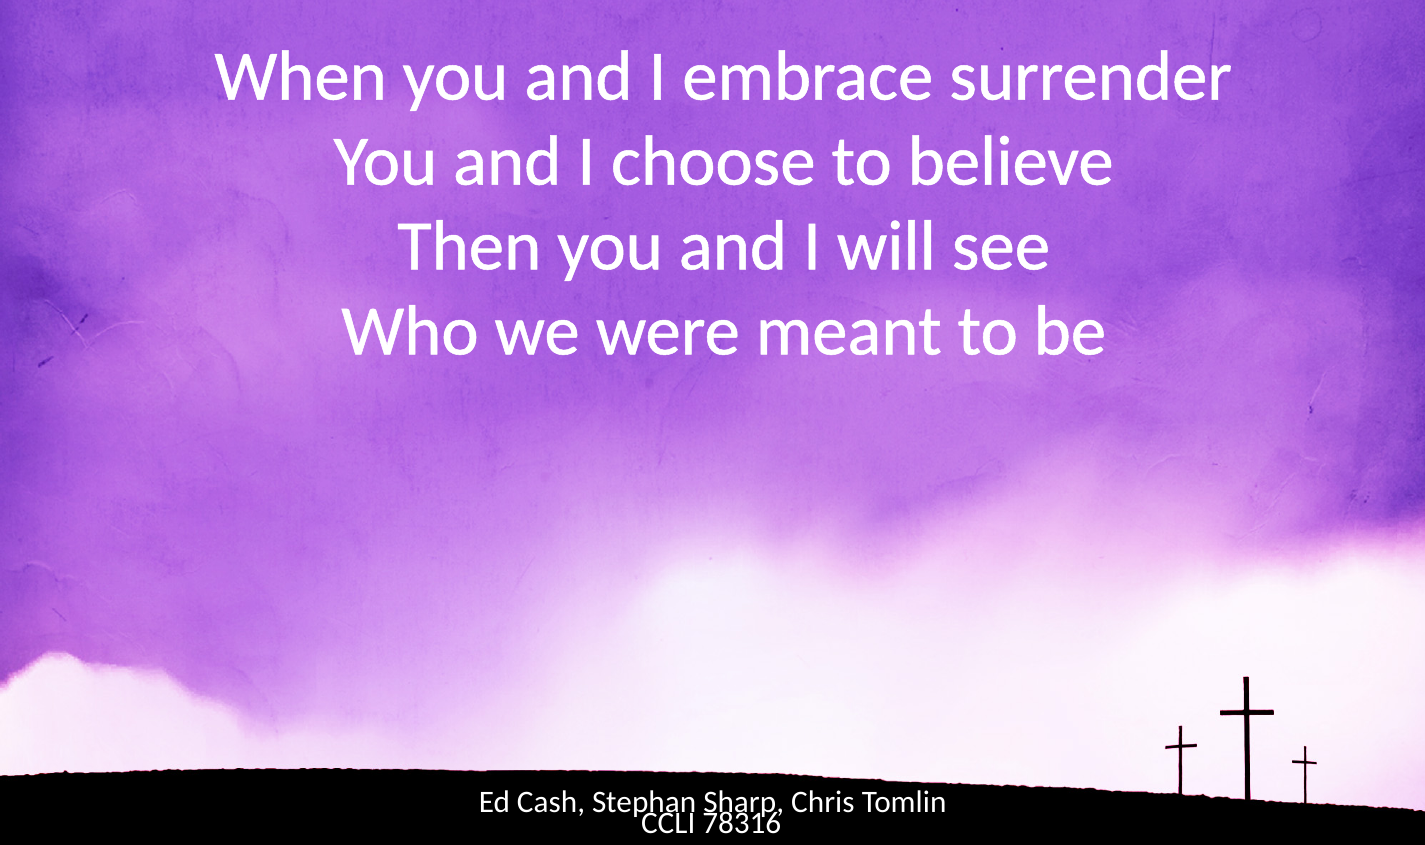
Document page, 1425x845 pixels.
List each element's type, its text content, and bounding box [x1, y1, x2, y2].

text_box CCLI 78316 [49, 811, 1373, 831]
picture [0, 0, 1425, 845]
text_box When you and I embrace surrender You and I choose to believe Then you and I will see Who we were meant to be [62, 22, 1386, 414]
text_box Ed Cash, Stephan Sharp, Chris Tomlin [51, 790, 1375, 810]
